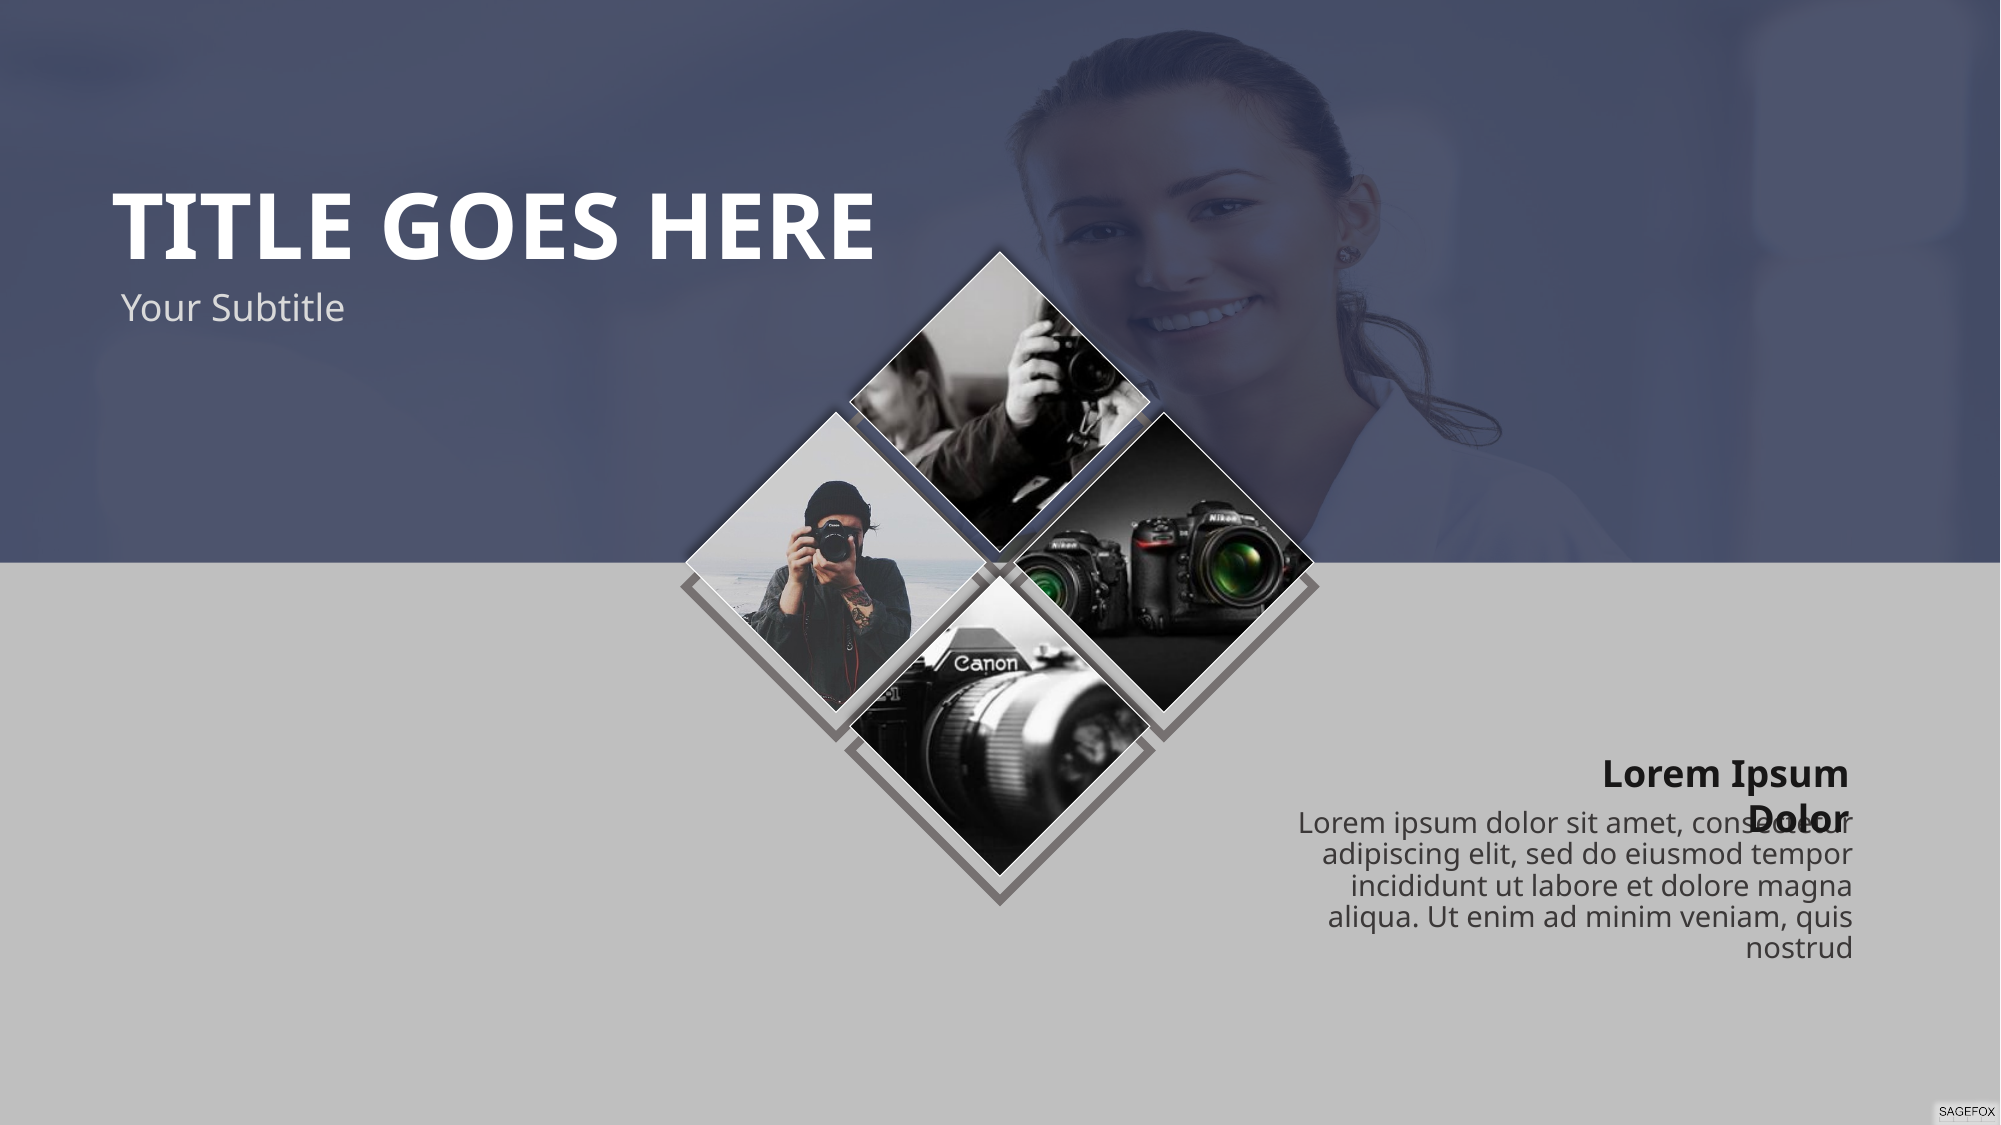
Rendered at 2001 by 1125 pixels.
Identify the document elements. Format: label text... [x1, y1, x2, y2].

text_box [1013, 412, 1314, 737]
text_box TITLE GOES HERE [96, 160, 1000, 285]
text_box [1287, 742, 1865, 945]
picture [1936, 1106, 1997, 1123]
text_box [849, 576, 1150, 901]
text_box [686, 412, 987, 737]
text_box [0, 561, 2000, 1125]
text_box Your Subtitle [106, 276, 363, 336]
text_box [849, 252, 1150, 576]
